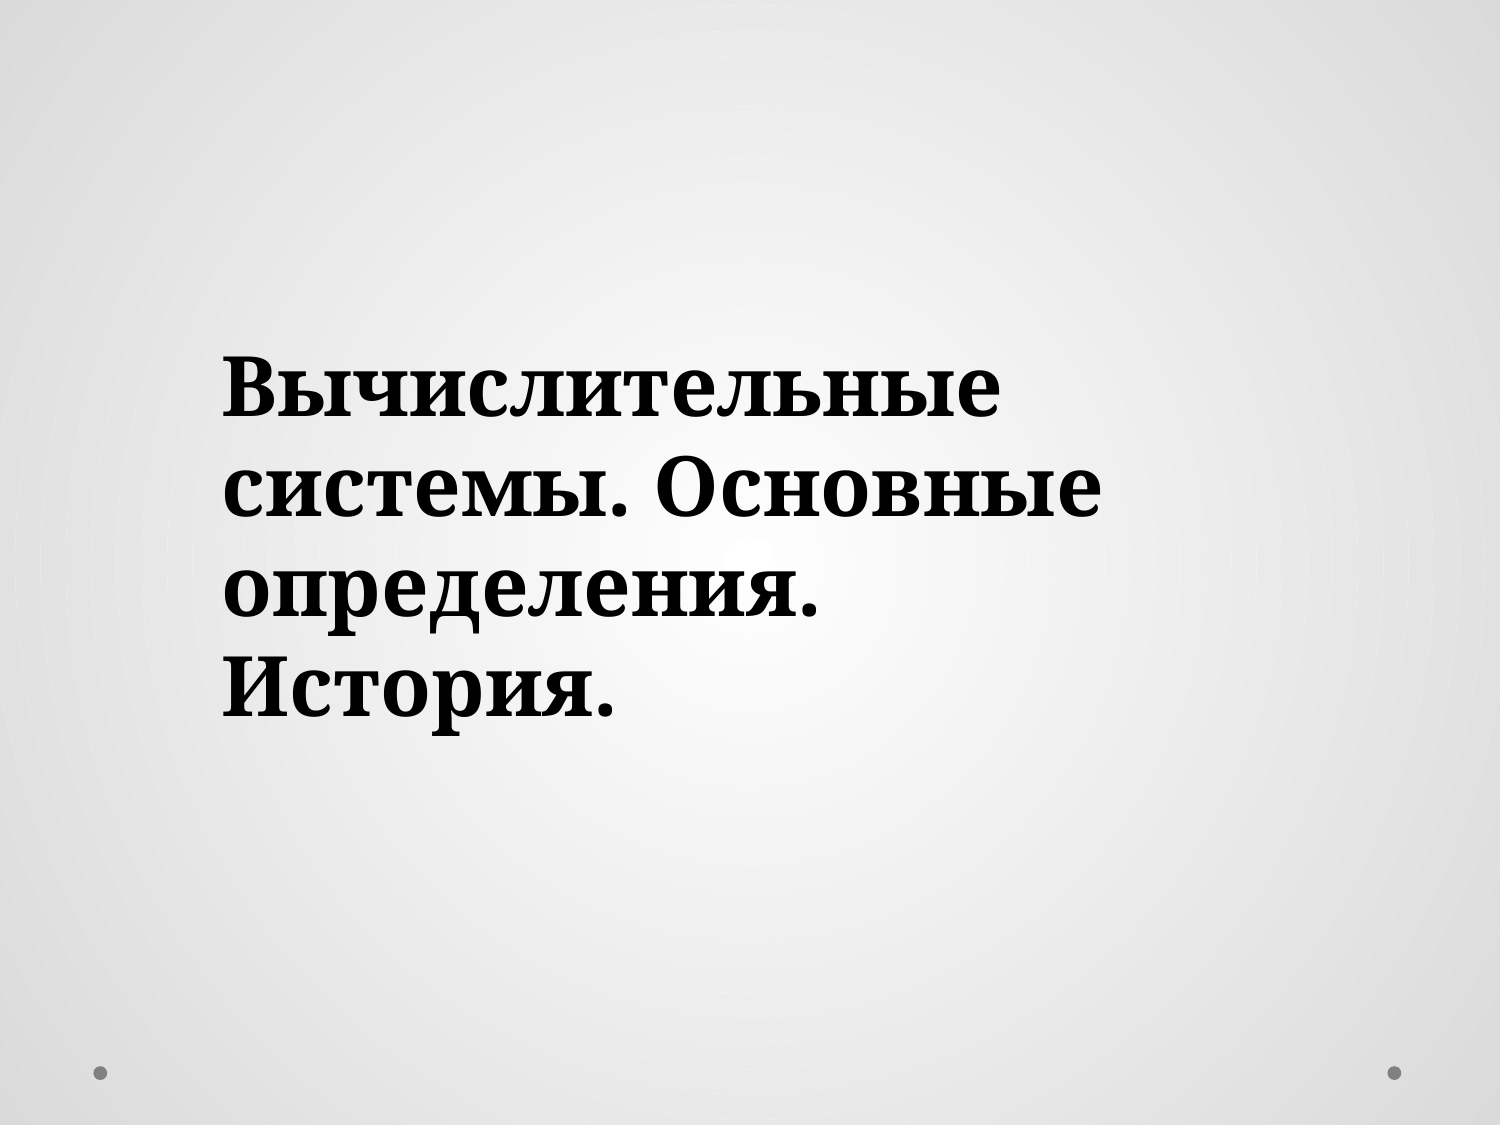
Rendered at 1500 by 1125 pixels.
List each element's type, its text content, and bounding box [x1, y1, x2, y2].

text_box Вычислительные системы. Основные определения. История. [206, 326, 1400, 741]
